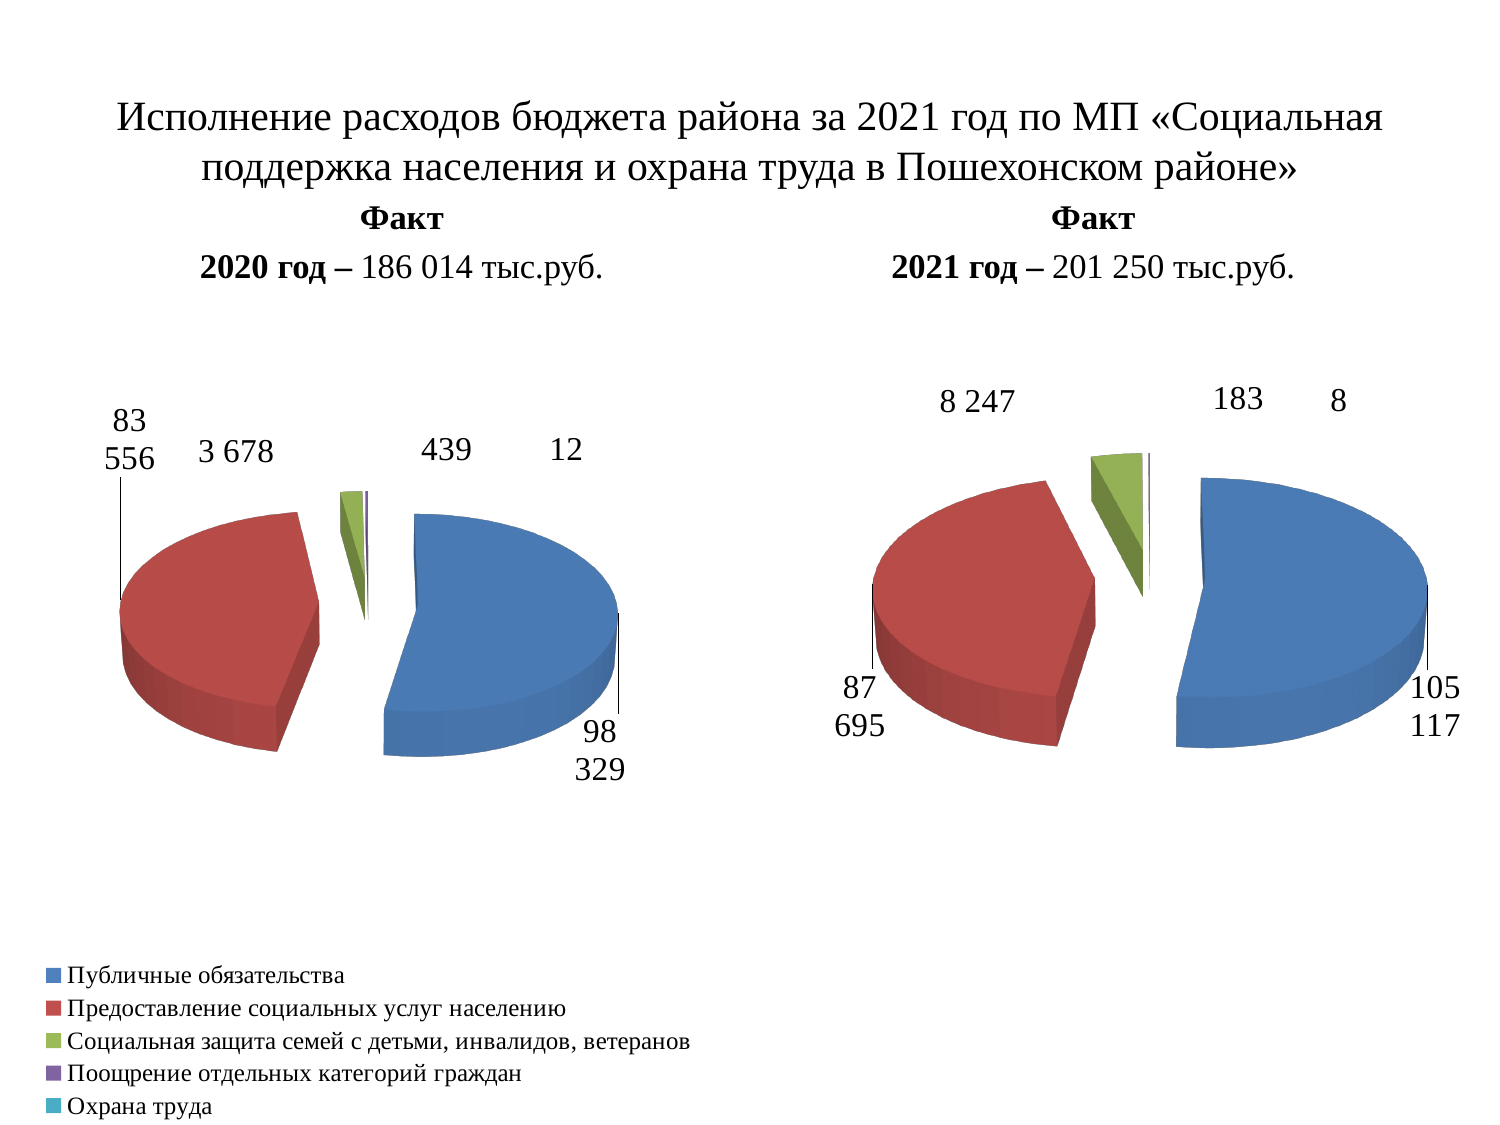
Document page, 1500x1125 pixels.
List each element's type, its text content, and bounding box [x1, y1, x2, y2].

title Исполнение расходов бюджета района за 2021 год по МП «Социальная поддержка населения и охрана труда в Пошехонском районе» [74, 44, 1426, 233]
list Факт 2020 год – 186 014 тыс.руб. [70, 187, 734, 291]
chart [0, 292, 739, 1125]
chart [773, 292, 1500, 997]
list Факт 2021 год – 201 250 тыс.руб. [761, 187, 1425, 293]
